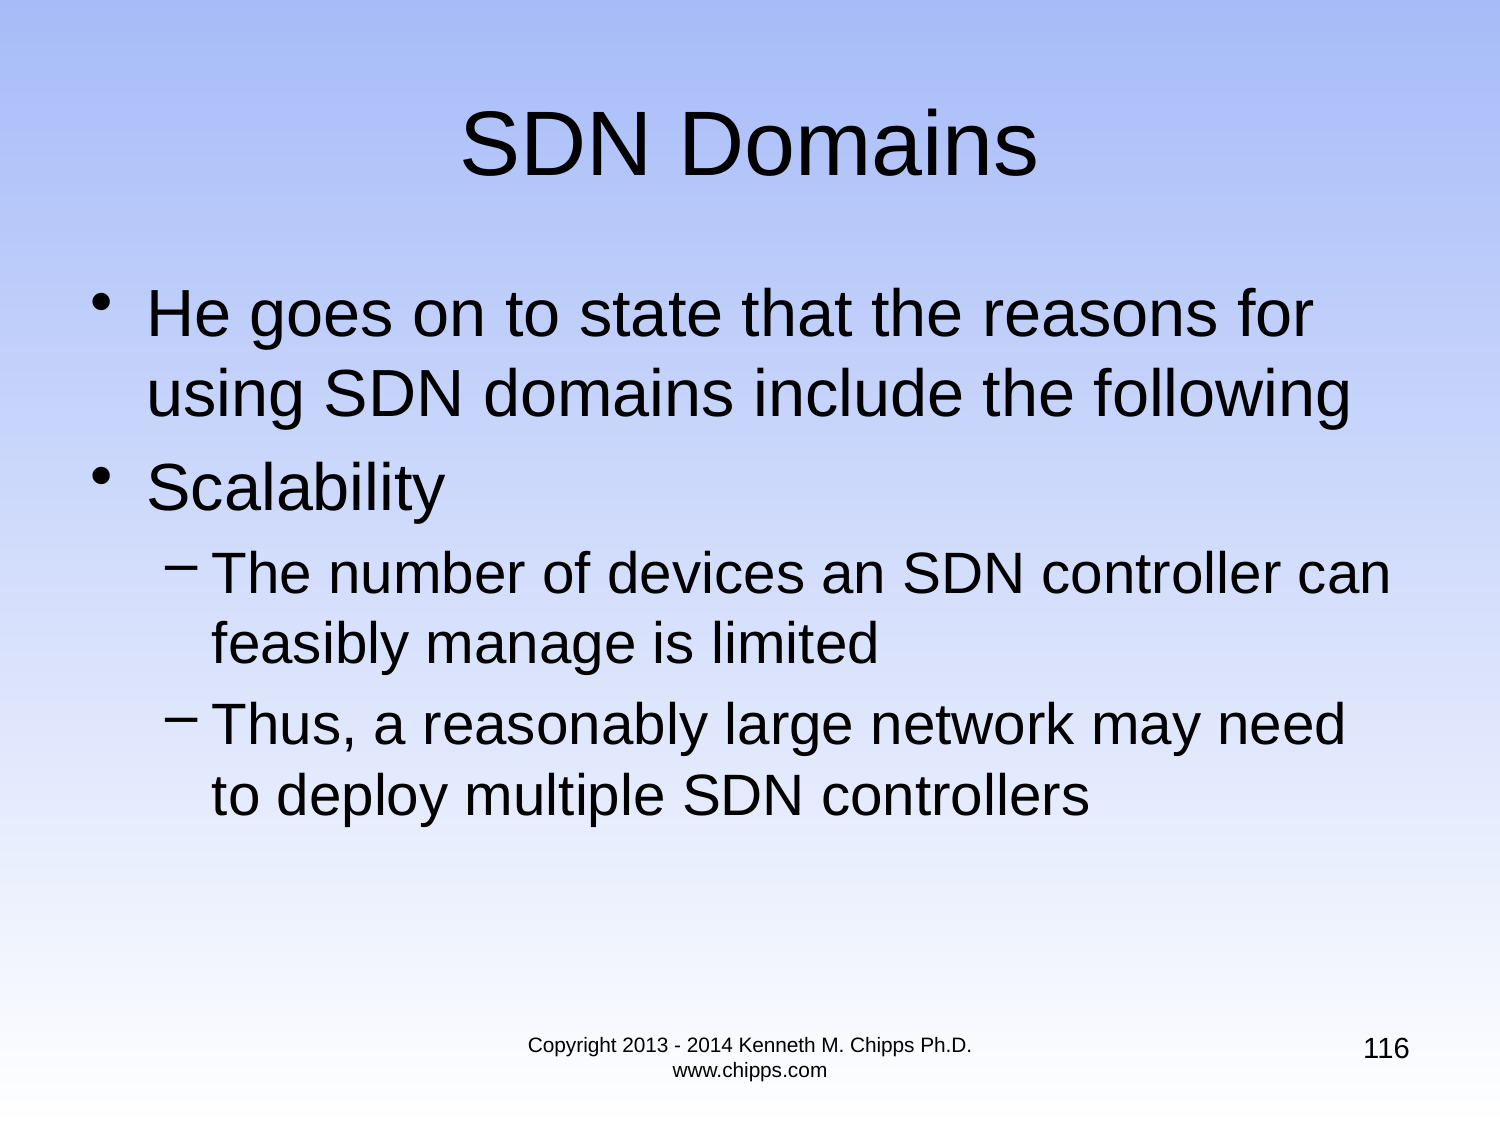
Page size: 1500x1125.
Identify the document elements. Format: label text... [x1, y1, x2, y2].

slide_number 133 [0, 114, 74, 118]
footer Copyright 2013 - 2014 Kenneth M. Chipps Ph.D. www.chipps.com [449, 1024, 1051, 1103]
slide_number 133 [1426, 114, 1500, 118]
slide_number 116 [1074, 1021, 1426, 1101]
title SDN Domains [74, 44, 1426, 233]
list He goes on to state that the reasons for using SDN domains include the following Scalability The number of devices an SDN controller can feasibly manage is limited Thus, a reasonably large network may need to deploy multiple SDN controllers [74, 262, 1426, 1006]
